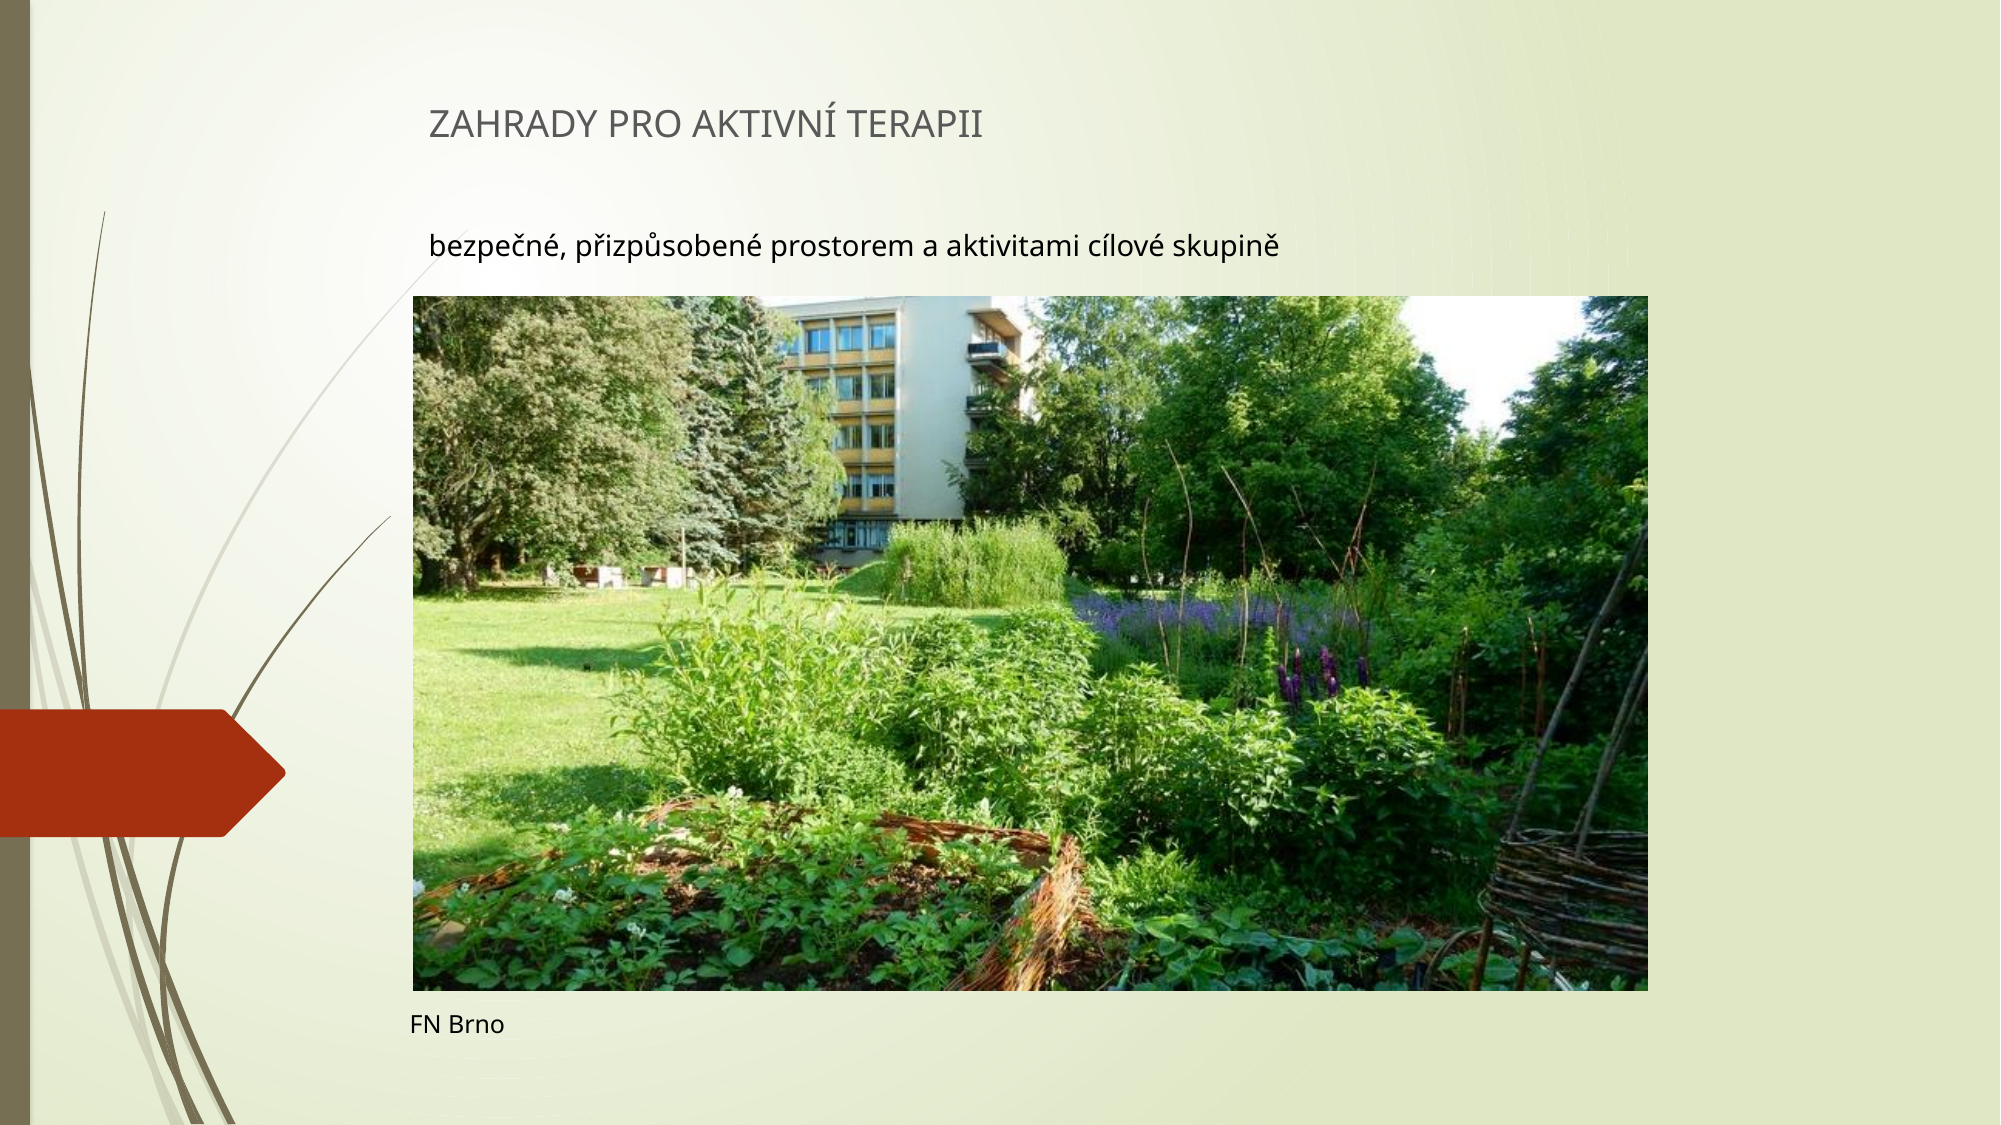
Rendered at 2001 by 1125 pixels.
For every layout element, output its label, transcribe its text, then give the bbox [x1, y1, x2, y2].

subtitle ZAHRADY PRO AKTIVNÍ TERAPII [413, 92, 1045, 166]
text_box bezpečné, přizpůsobené prostorem a aktivitami cílové skupině [413, 220, 1888, 305]
picture [413, 296, 1648, 991]
text_box FN Brno [394, 1001, 599, 1047]
